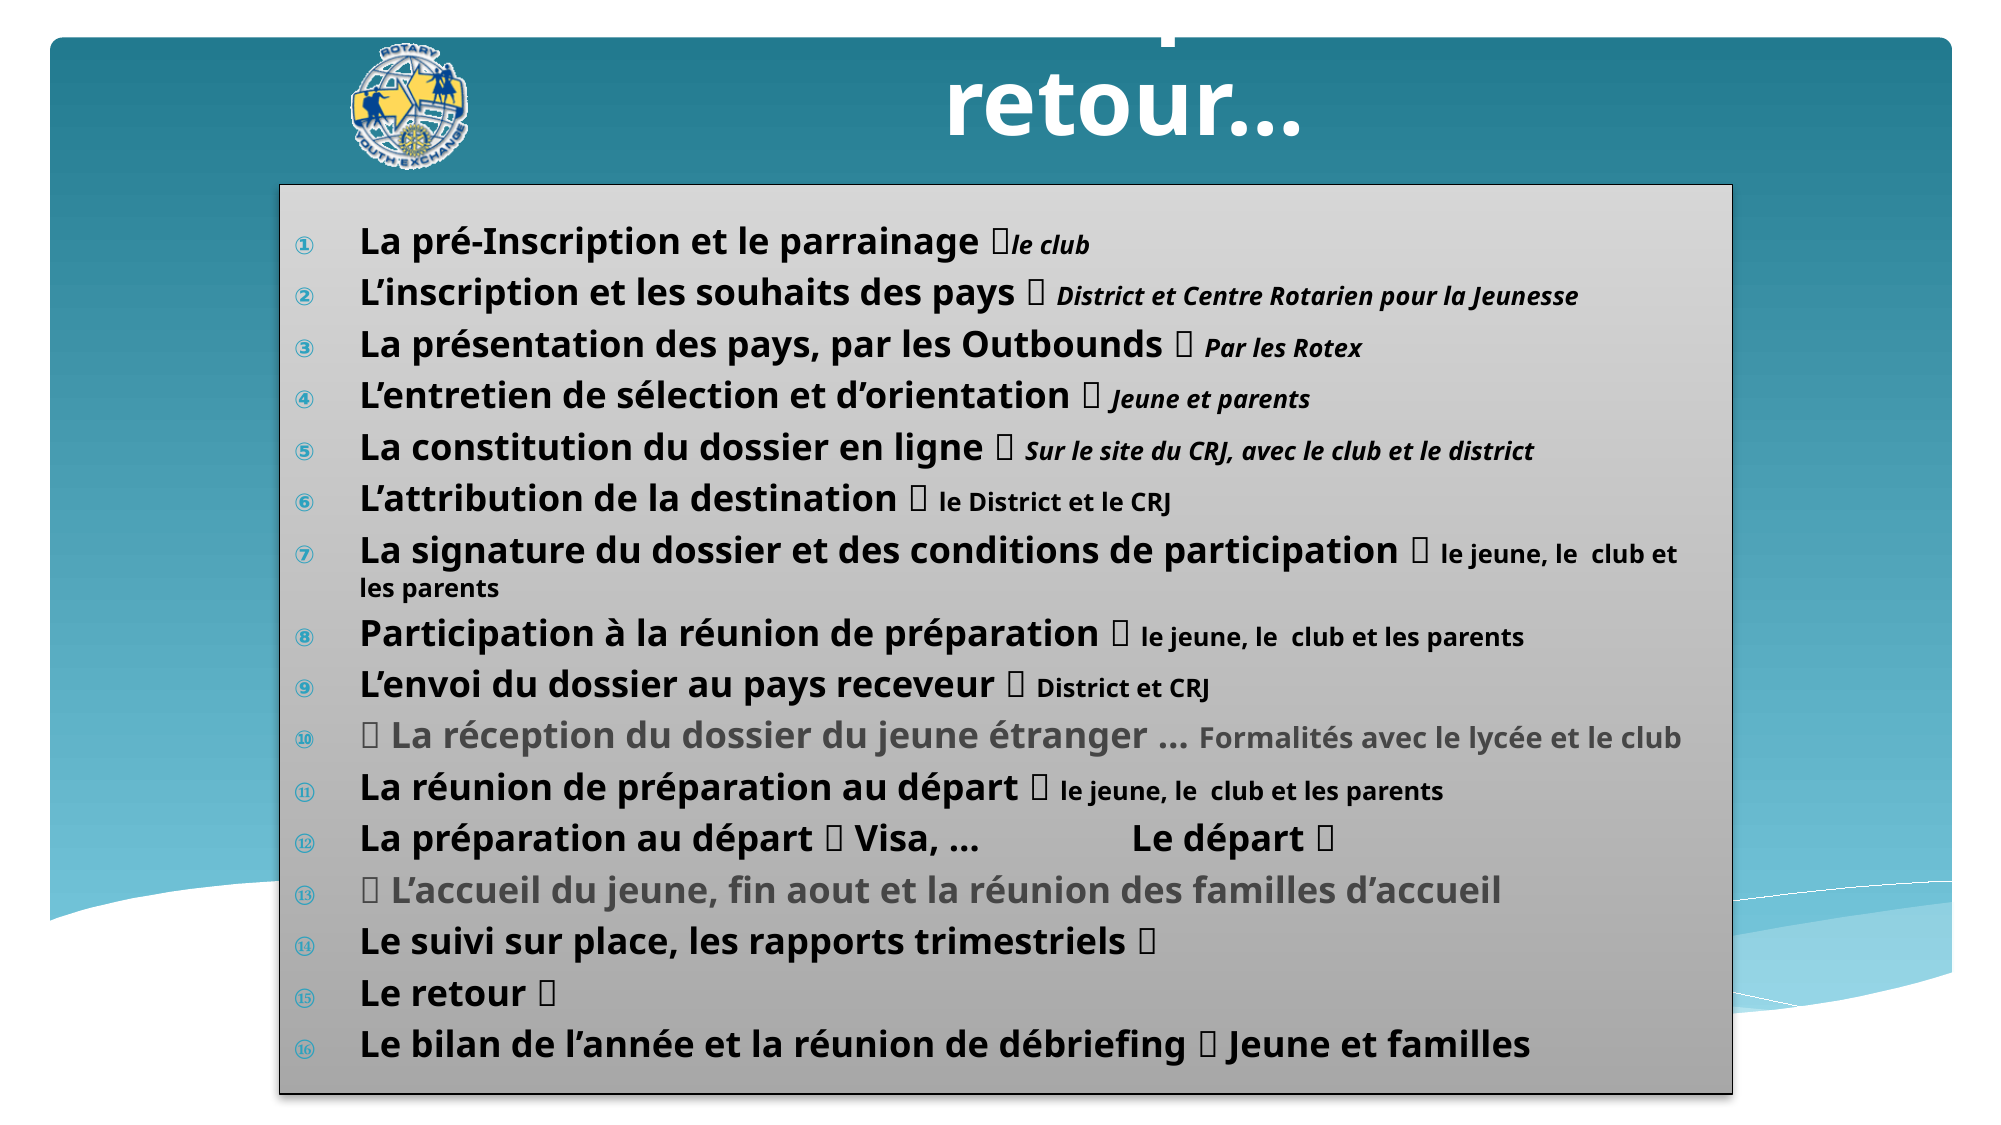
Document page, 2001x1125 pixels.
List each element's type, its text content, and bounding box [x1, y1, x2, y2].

text_box De l’inscription au retour… [551, 54, 1697, 161]
picture [350, 42, 469, 170]
subtitle La pré-Inscription et le parrainage le club L’inscription et les souhaits des pays  District et Centre Rotarien pour la Jeunesse La présentation des pays, par les Outbounds  Par les Rotex L’entretien de sélection et d’orientation  Jeune et parents La constitution du dossier en ligne  Sur le site du CRJ, avec le club et le district L’attribution de la destination  le District et le CRJ La signature du dossier et des conditions de participation  le jeune, le club et les parents Participation à la réunion de préparation  le jeune, le club et les parents L’envoi du dossier au pays receveur  District et CRJ  La réception du dossier du jeune étranger … Formalités avec le lycée et le club La réunion de préparation au départ  le jeune, le club et les parents La préparation au départ  Visa, … Le départ   L’accueil du jeune, fin aout et la réunion des familles d’accueil Le suivi sur place, les rapports trimestriels  Le retour  Le bilan de l’année et la réunion de débriefing  Jeune et familles [279, 184, 1733, 1095]
